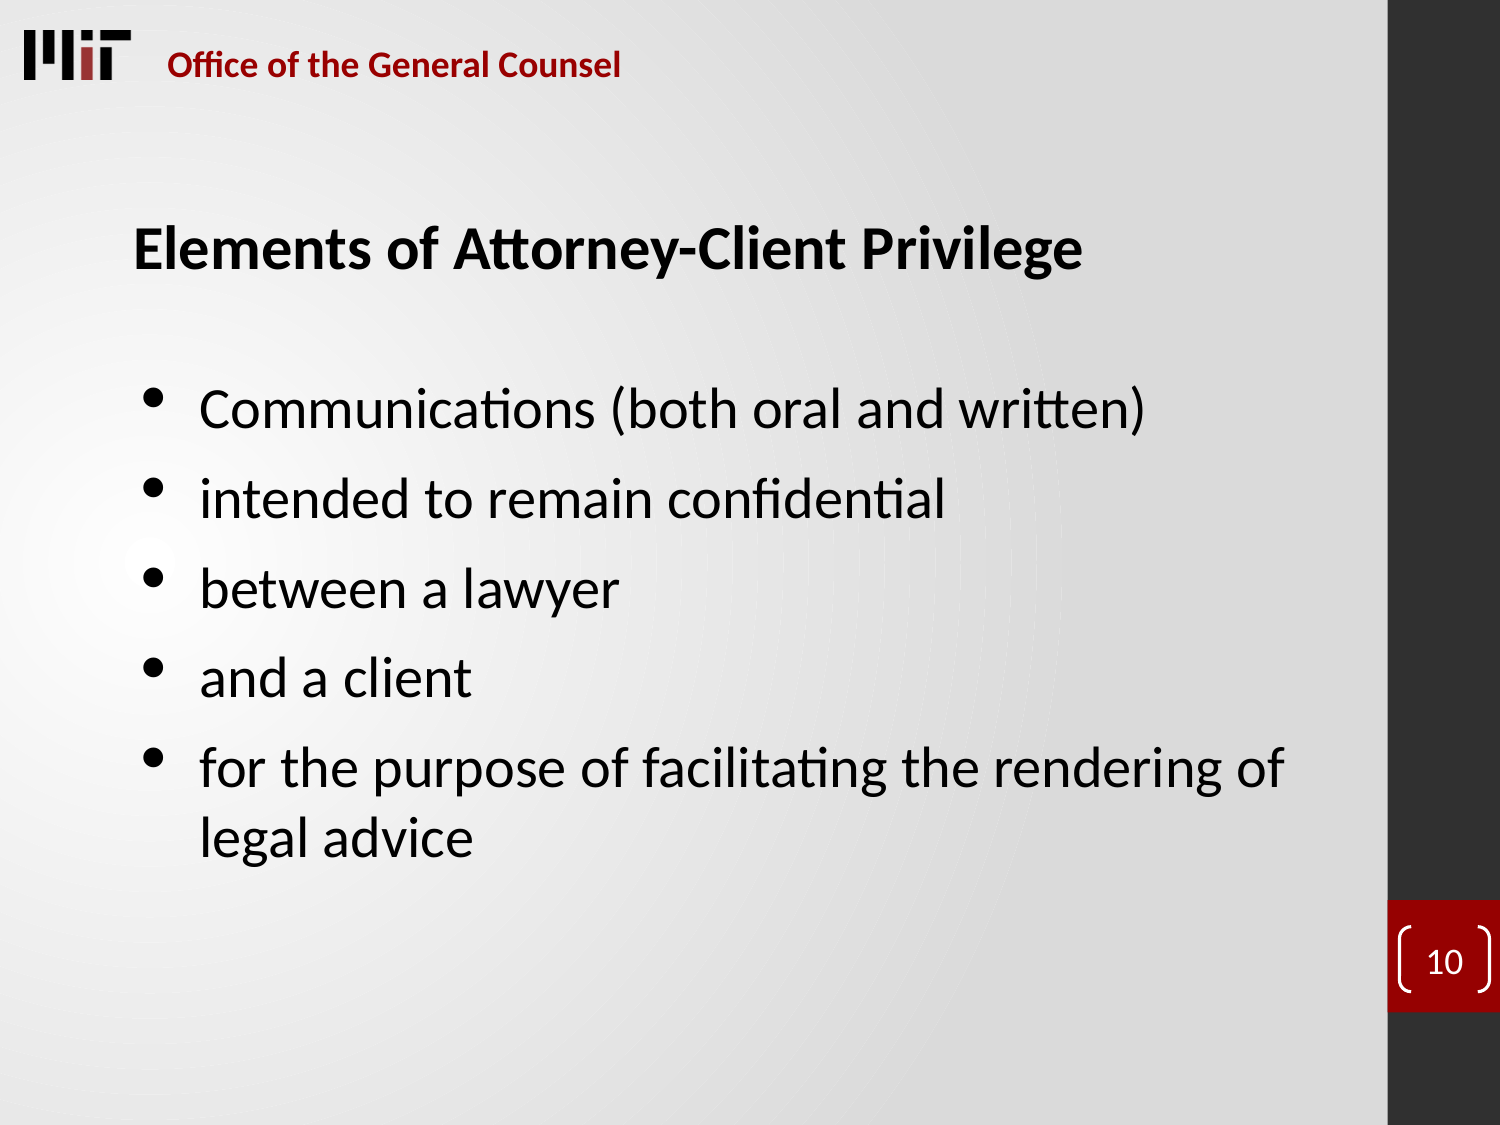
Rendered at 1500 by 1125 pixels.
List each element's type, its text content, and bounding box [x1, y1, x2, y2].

text_box Elements of Attorney-Client Privilege [118, 200, 1101, 290]
text_box Communications (both oral and written) intended to remain confidential between a lawyer and a client for the purpose of facilitating the rendering of legal advice [128, 362, 1329, 877]
picture [24, 29, 135, 81]
slide_number 10 [1397, 925, 1492, 994]
text_box Office of the General Counsel [152, 32, 638, 93]
